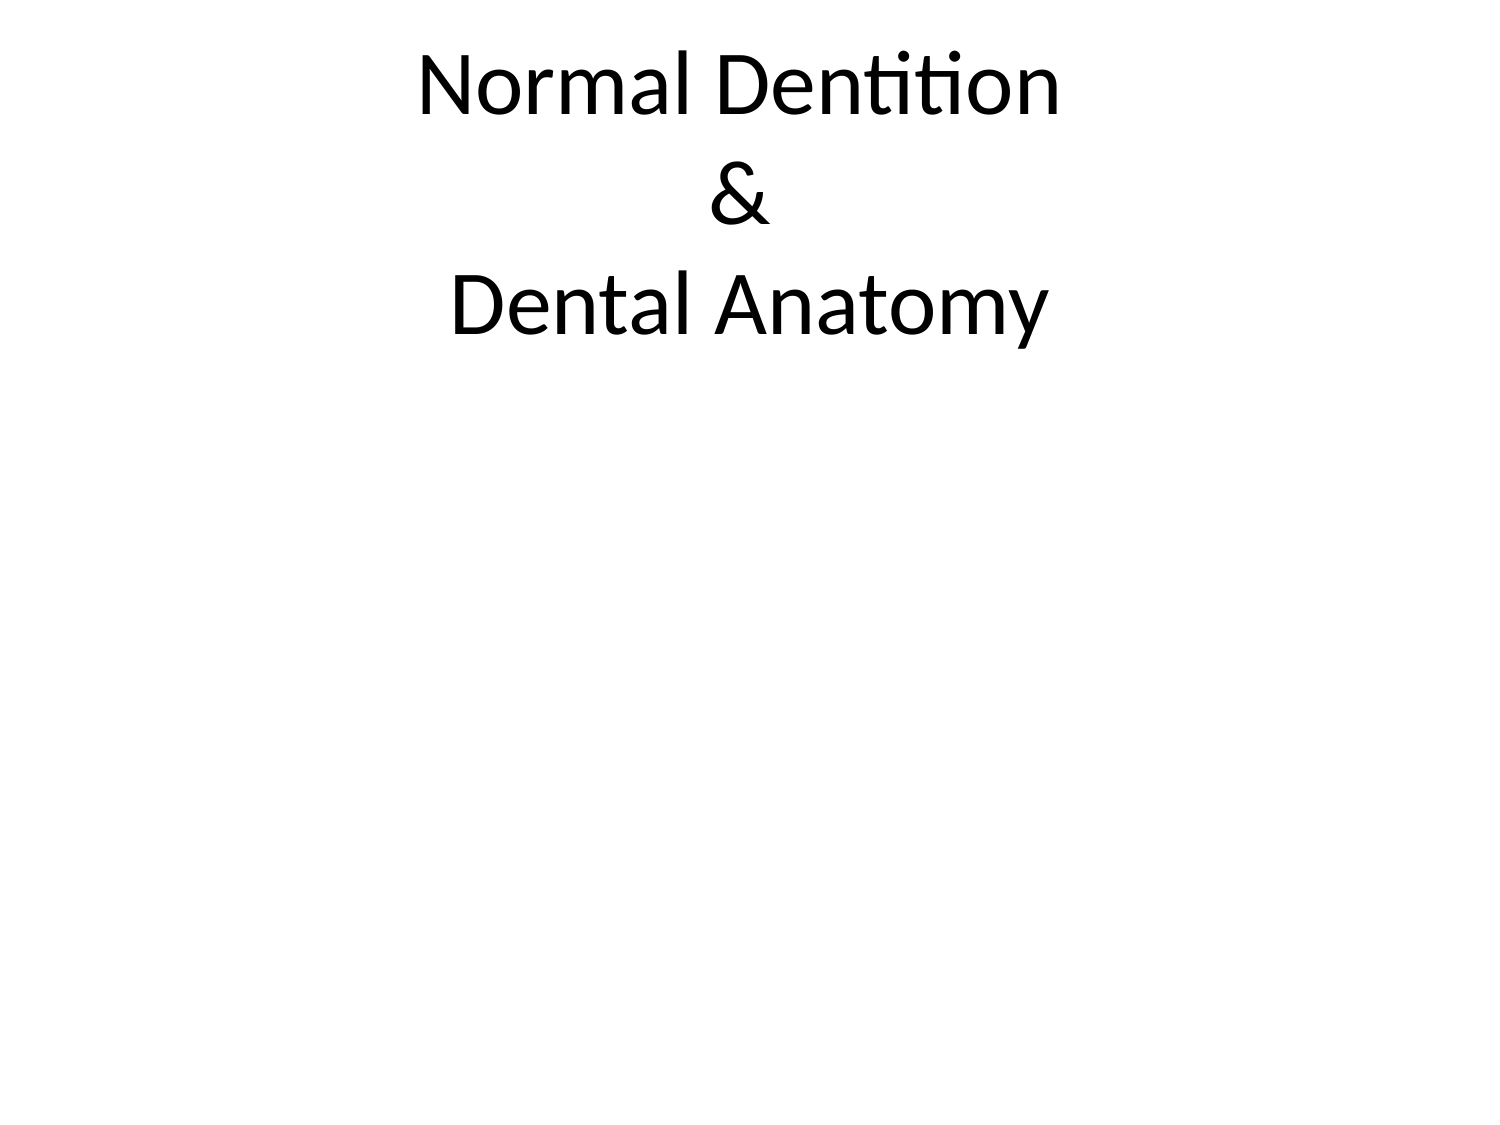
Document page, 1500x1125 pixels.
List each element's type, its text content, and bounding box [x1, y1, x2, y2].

title Normal Dentition & Dental Anatomy [112, 0, 1388, 375]
